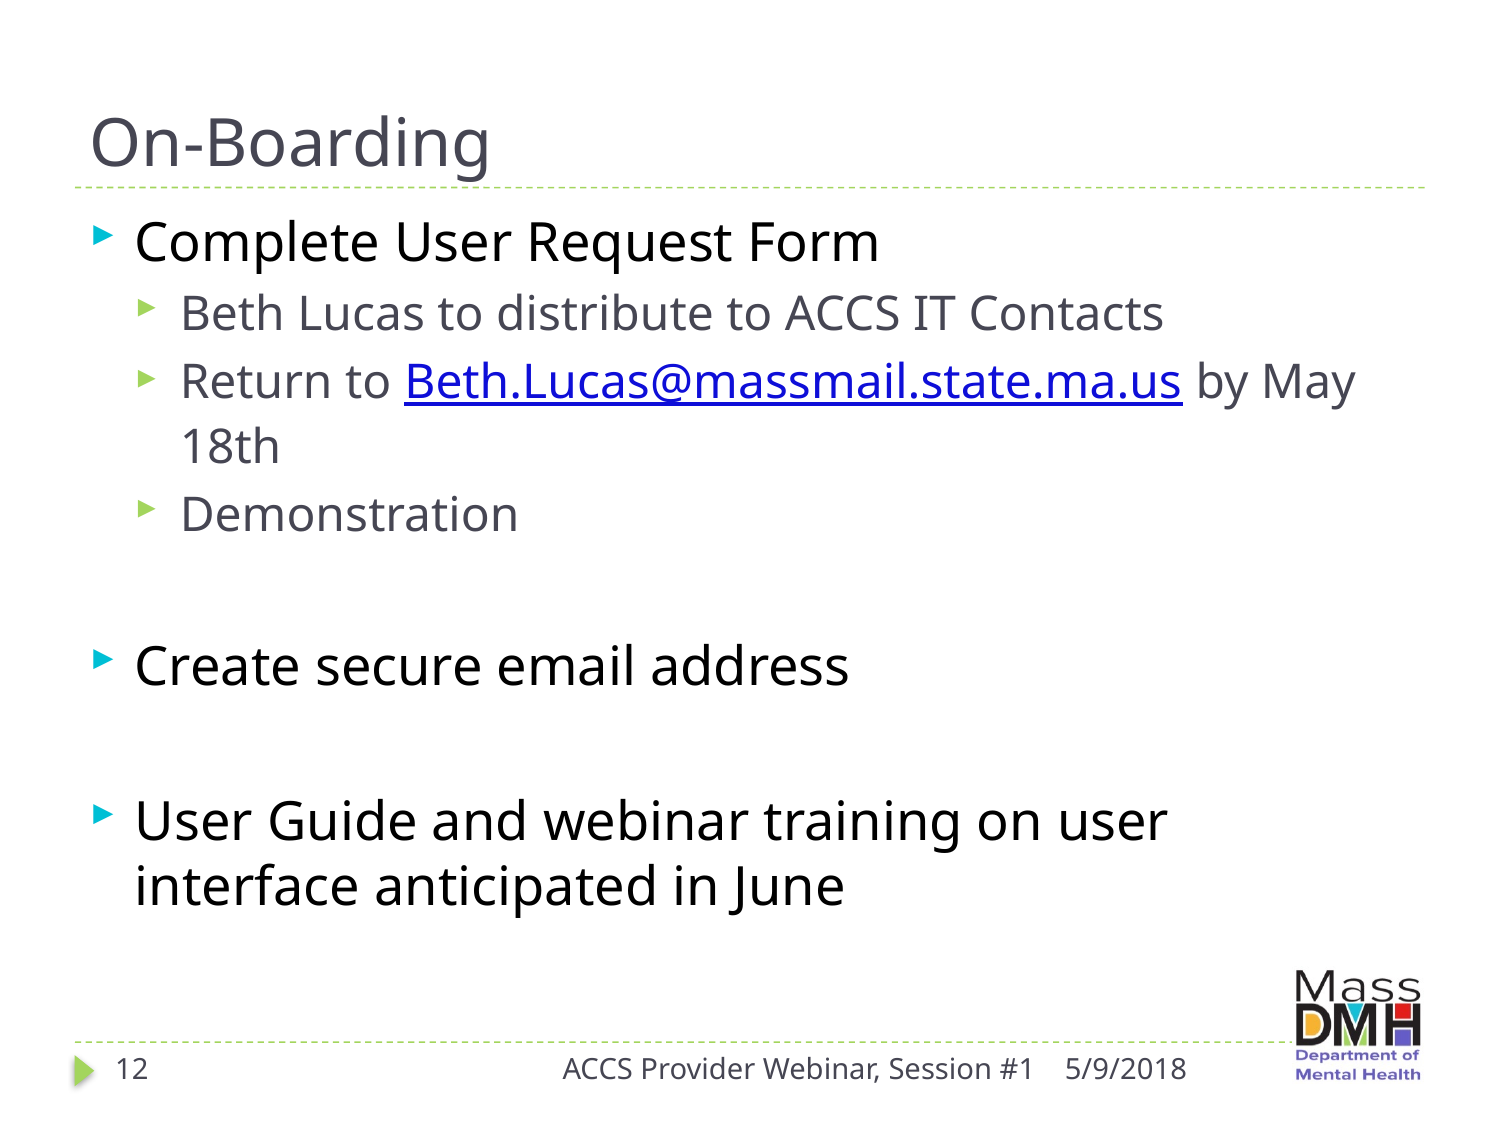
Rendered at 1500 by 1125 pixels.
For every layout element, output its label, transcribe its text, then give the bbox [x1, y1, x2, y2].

footer ACCS Provider Webinar, Session #1 [475, 1042, 1051, 1103]
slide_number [1051, 1042, 1426, 1103]
picture [1292, 1010, 1425, 1042]
title On-Boarding [75, 24, 1425, 188]
slide_number 12 [100, 1042, 426, 1103]
list Complete User Request Form Beth Lucas to distribute to ACCS IT Contacts Return to Beth.Lucas@massmail.state.ma.us by May 18th Demonstration Create secure email address User Guide and webinar training on user interface anticipated in June [75, 200, 1425, 1010]
